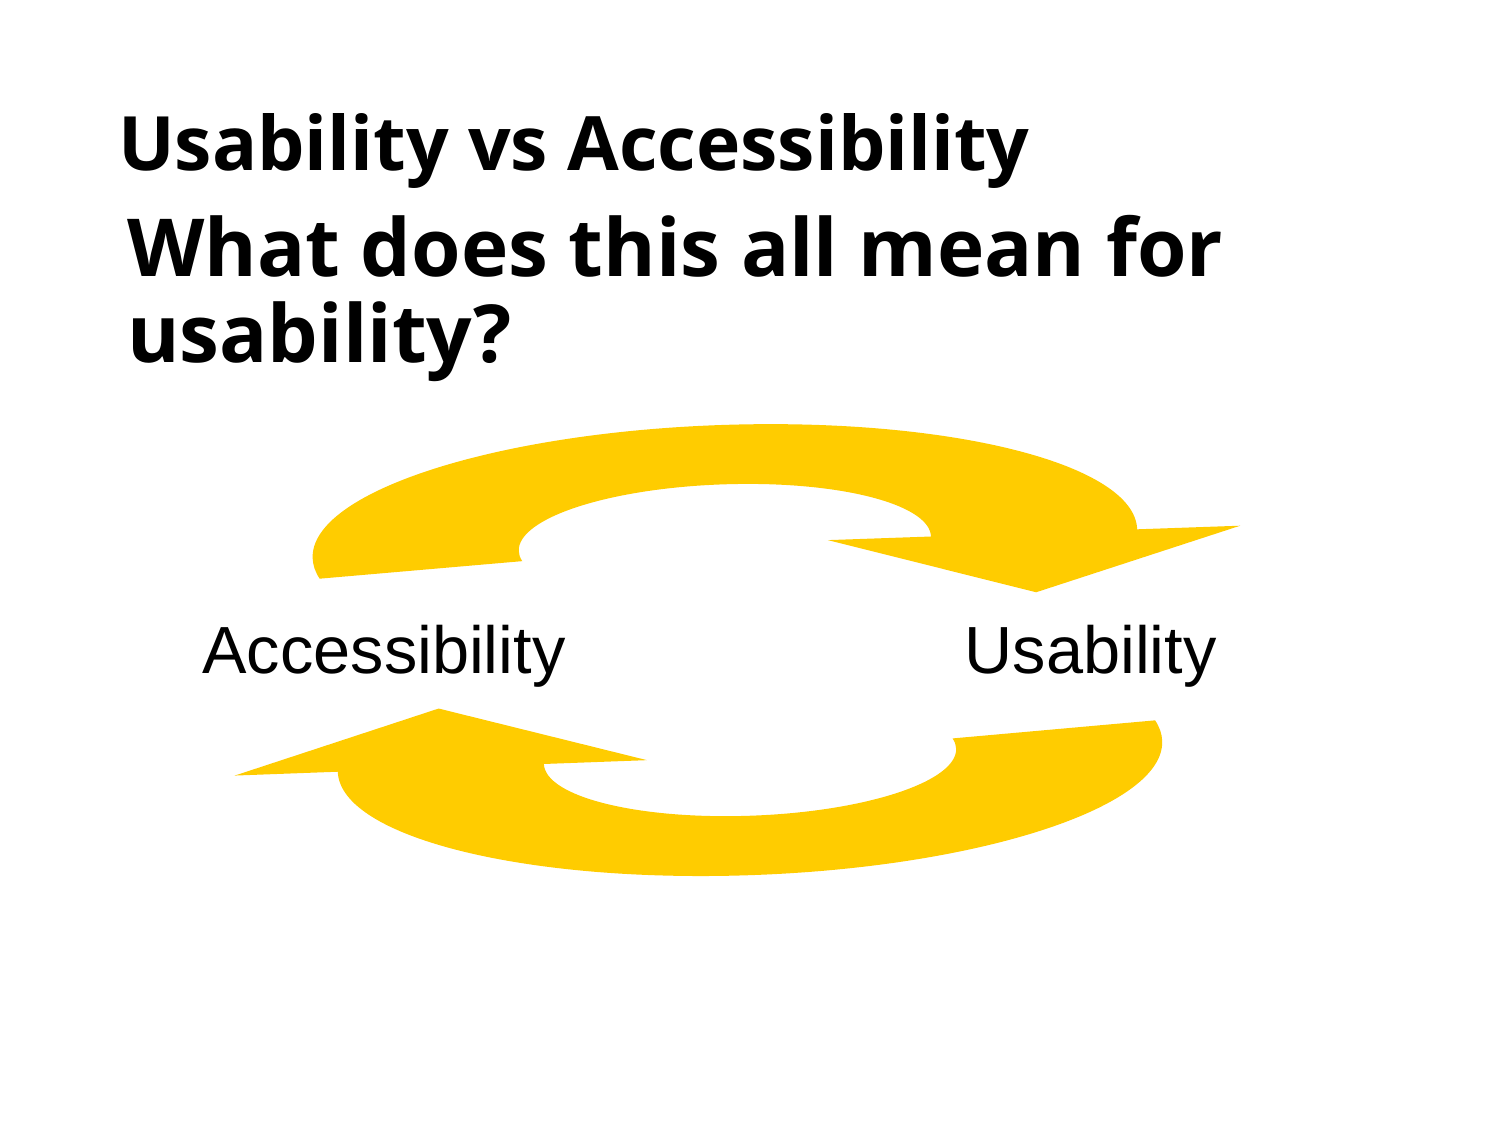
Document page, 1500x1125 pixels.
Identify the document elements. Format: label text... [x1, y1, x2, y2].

text_box Usability vs Accessibility [103, 37, 1397, 256]
text_box Accessibility [187, 599, 700, 695]
text_box Usability [950, 599, 1300, 695]
text_box [234, 708, 1163, 877]
text_box [312, 424, 1241, 593]
title What does this all mean for usability? [112, 256, 1388, 388]
